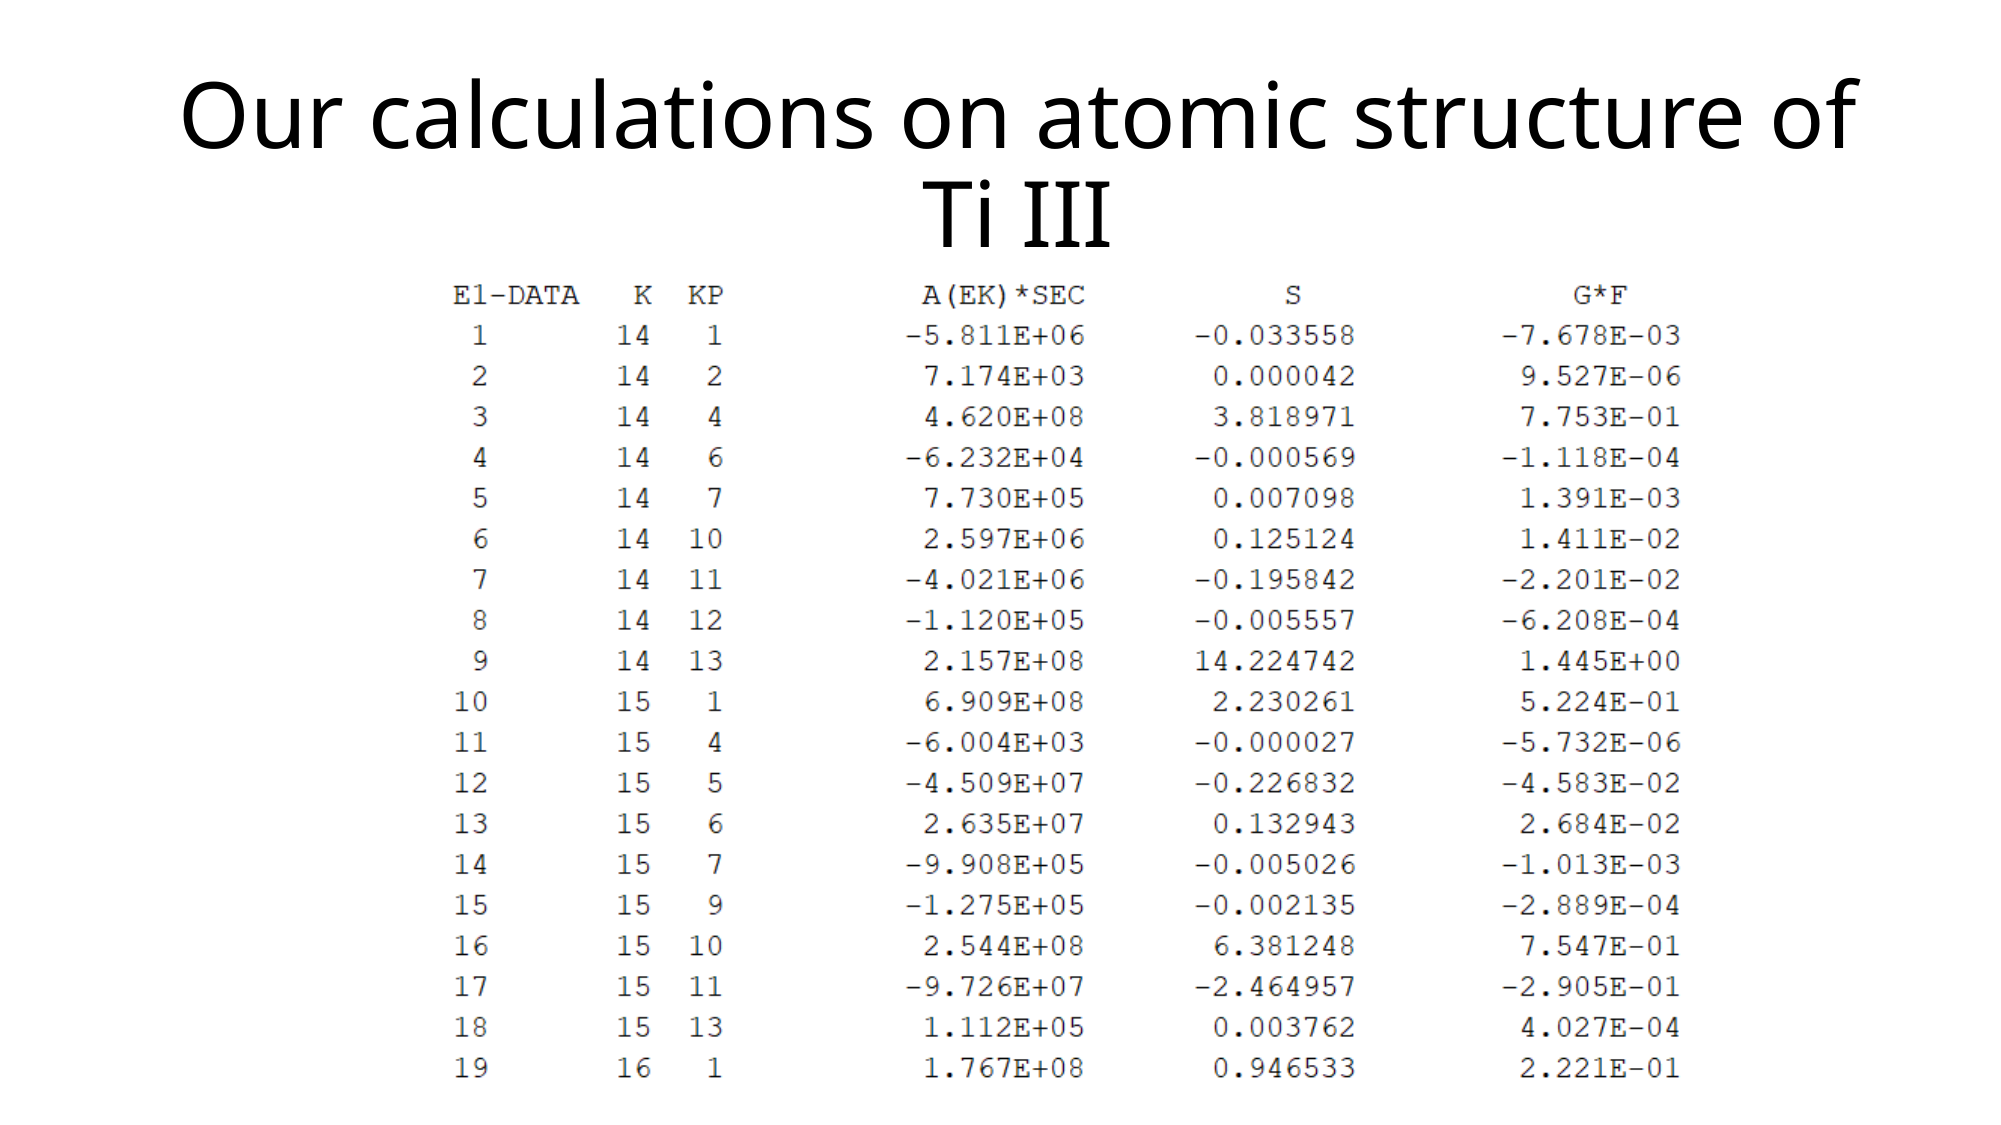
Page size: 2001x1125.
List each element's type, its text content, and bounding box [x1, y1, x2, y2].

title Our calculations on atomic structure of Ti III [137, 59, 1900, 278]
picture [407, 259, 1724, 1092]
